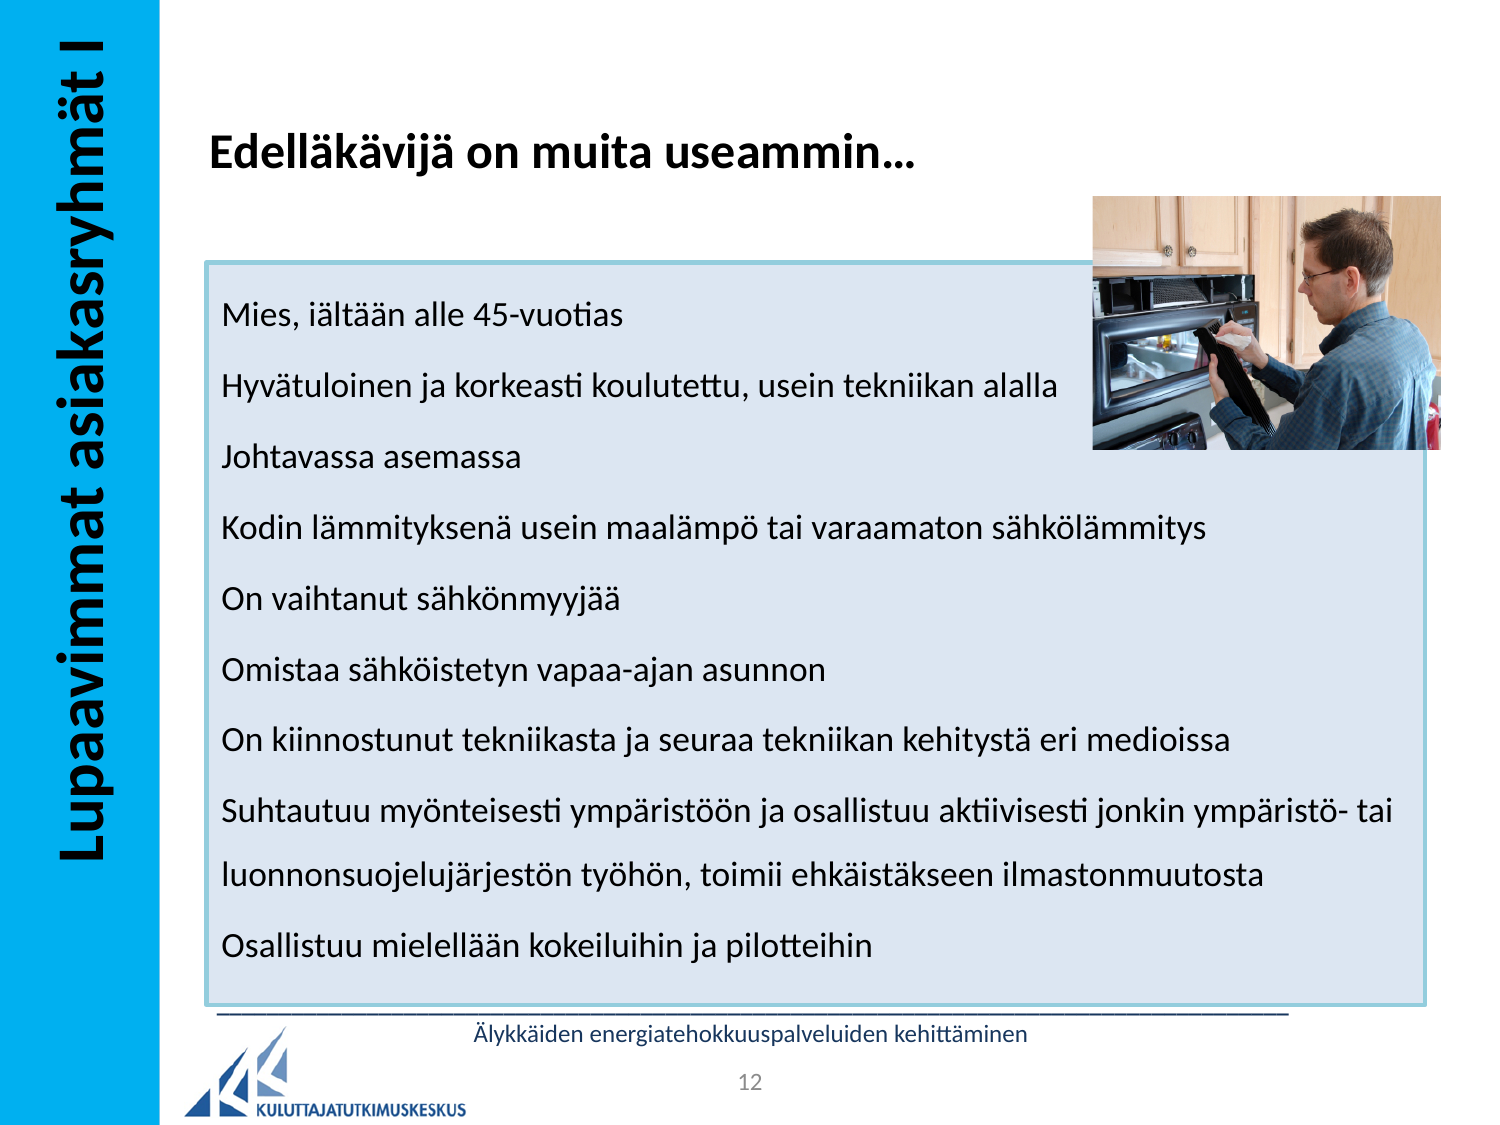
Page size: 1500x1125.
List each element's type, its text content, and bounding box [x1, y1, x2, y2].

text_box [0, 0, 161, 916]
text_box Lupaavimmat asiakasryhmät I [0, 7, 160, 1125]
slide_number 12 [575, 1050, 925, 1111]
footer ______________________________________________________________________________________ Älykkäiden energiatehokkuuspalveluiden kehittäminen [160, 916, 1500, 1118]
title Edelläkävijä on muita useammin… [194, 54, 1400, 243]
picture [1092, 195, 1442, 450]
list Mies, iältään alle 45-vuotias Hyvätuloinen ja korkeasti koulutettu, usein tekniikan alalla Johtavassa asemassa Kodin lämmityksenä usein maalämpö tai varaamaton sähkölämmitys On vaihtanut sähkönmyyjää Omistaa sähköistetyn vapaa-ajan asunnon On kiinnostunut tekniikasta ja seuraa tekniikan kehitystä eri medioissa Suhtautuu myönteisesti ympäristöön ja osallistuu aktiivisesti jonkin ympäristö- tai luonnonsuojelujärjestön työhön, toimii ehkäistäkseen ilmastonmuutosta Osallistuu mielellään kokeiluihin ja pilotteihin [206, 262, 1425, 916]
